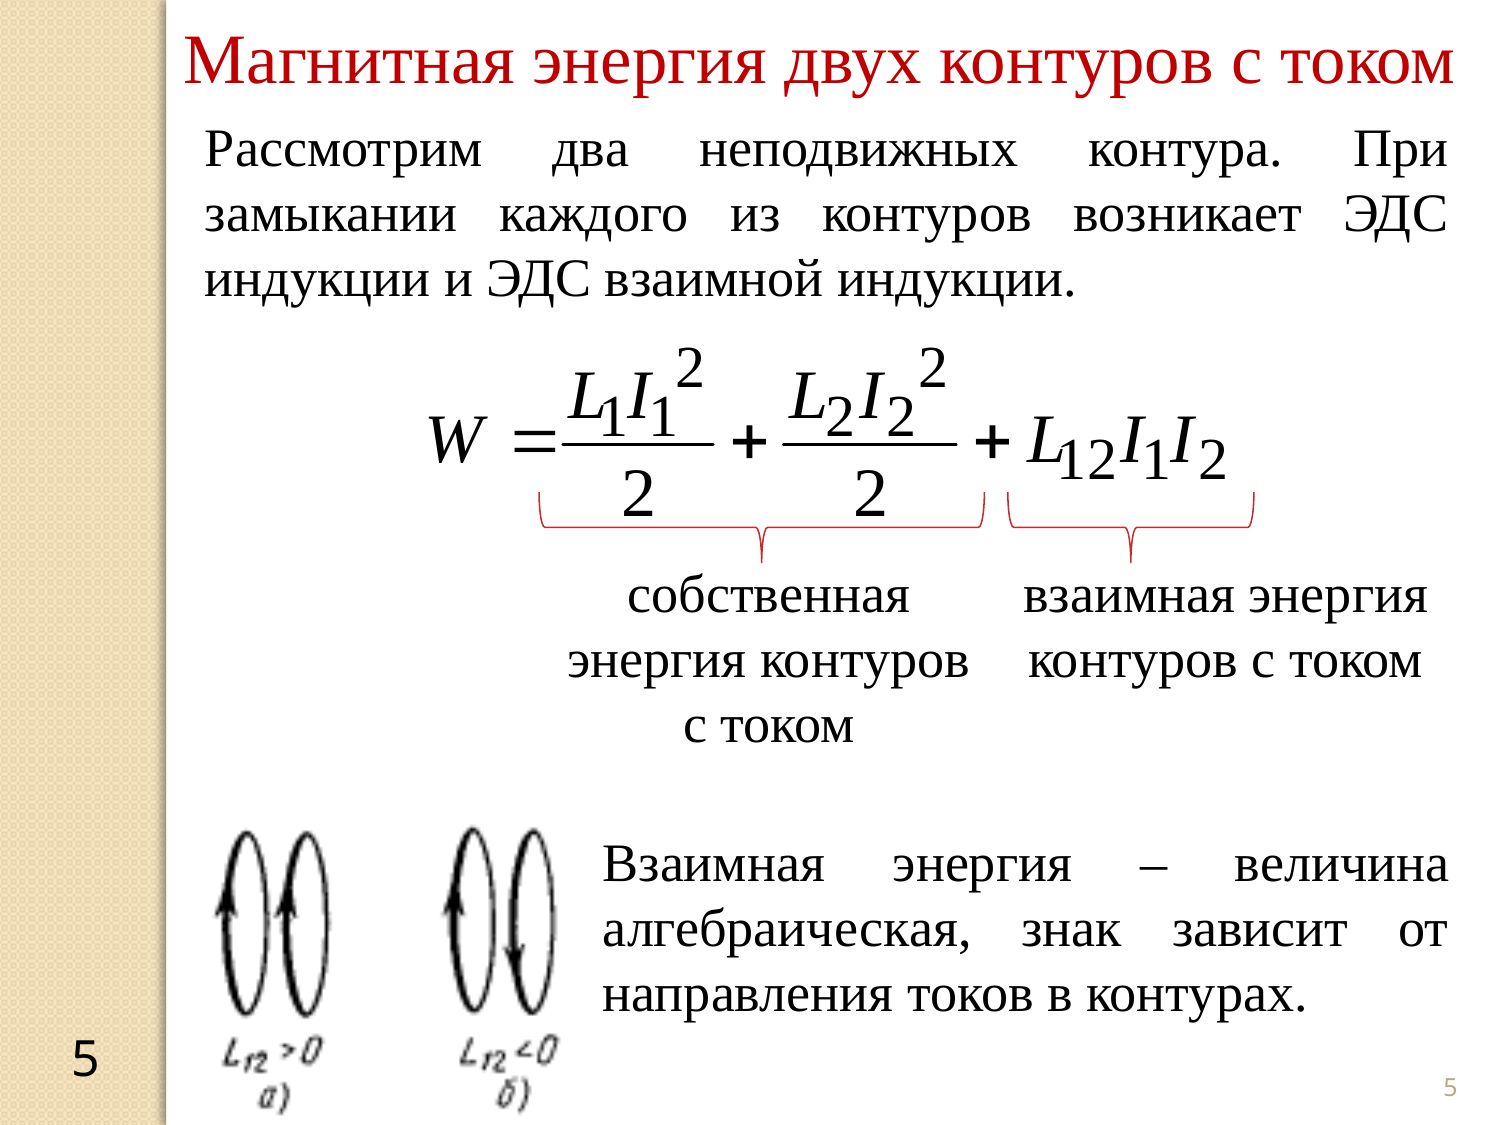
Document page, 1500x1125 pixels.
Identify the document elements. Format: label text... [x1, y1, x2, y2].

text_box собственная энергия контуров с током [527, 550, 997, 761]
text_box 5 [56, 1019, 115, 1095]
slide_number 5 [1413, 1034, 1488, 1113]
text_box [175, 118, 1465, 522]
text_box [421, 327, 1239, 527]
picture [187, 786, 575, 1125]
text_box Магнитная энергия двух контуров с током [164, 4, 1477, 118]
text_box [758, 536, 765, 550]
text_box Рассмотрим два неподвижных контура. При замыкании каждого из контуров возникает ЭДС индукции и ЭДС взаимной индукции. Взаимная энергия – величина алгебраическая, знак зависит от направления токов в контурах. [175, 522, 1465, 1030]
text_box взаимная энергия контуров с током [984, 550, 1454, 696]
text_box [1244, 492, 1255, 529]
text_box [1128, 536, 1134, 550]
